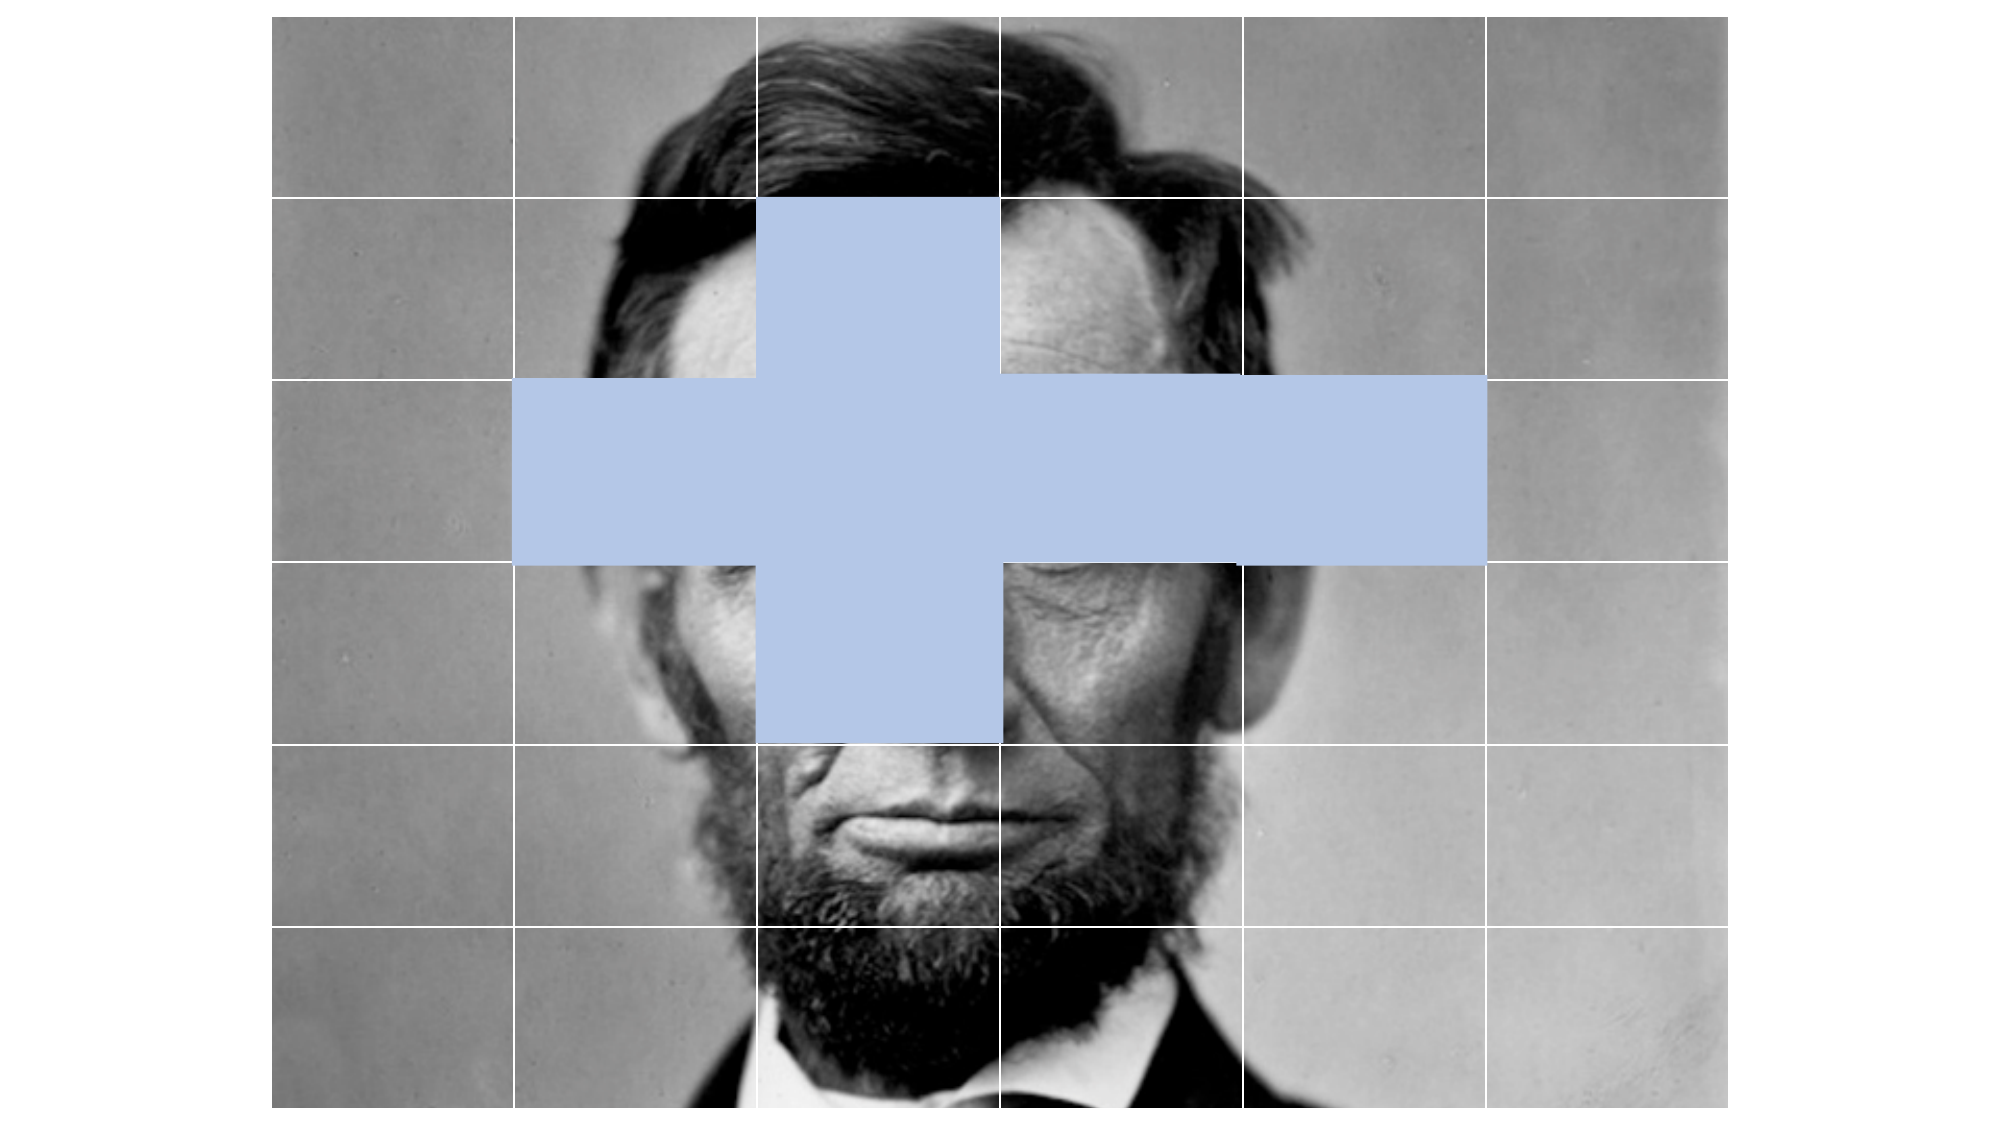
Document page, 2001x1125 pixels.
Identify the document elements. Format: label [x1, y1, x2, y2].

picture [270, 15, 1730, 1110]
